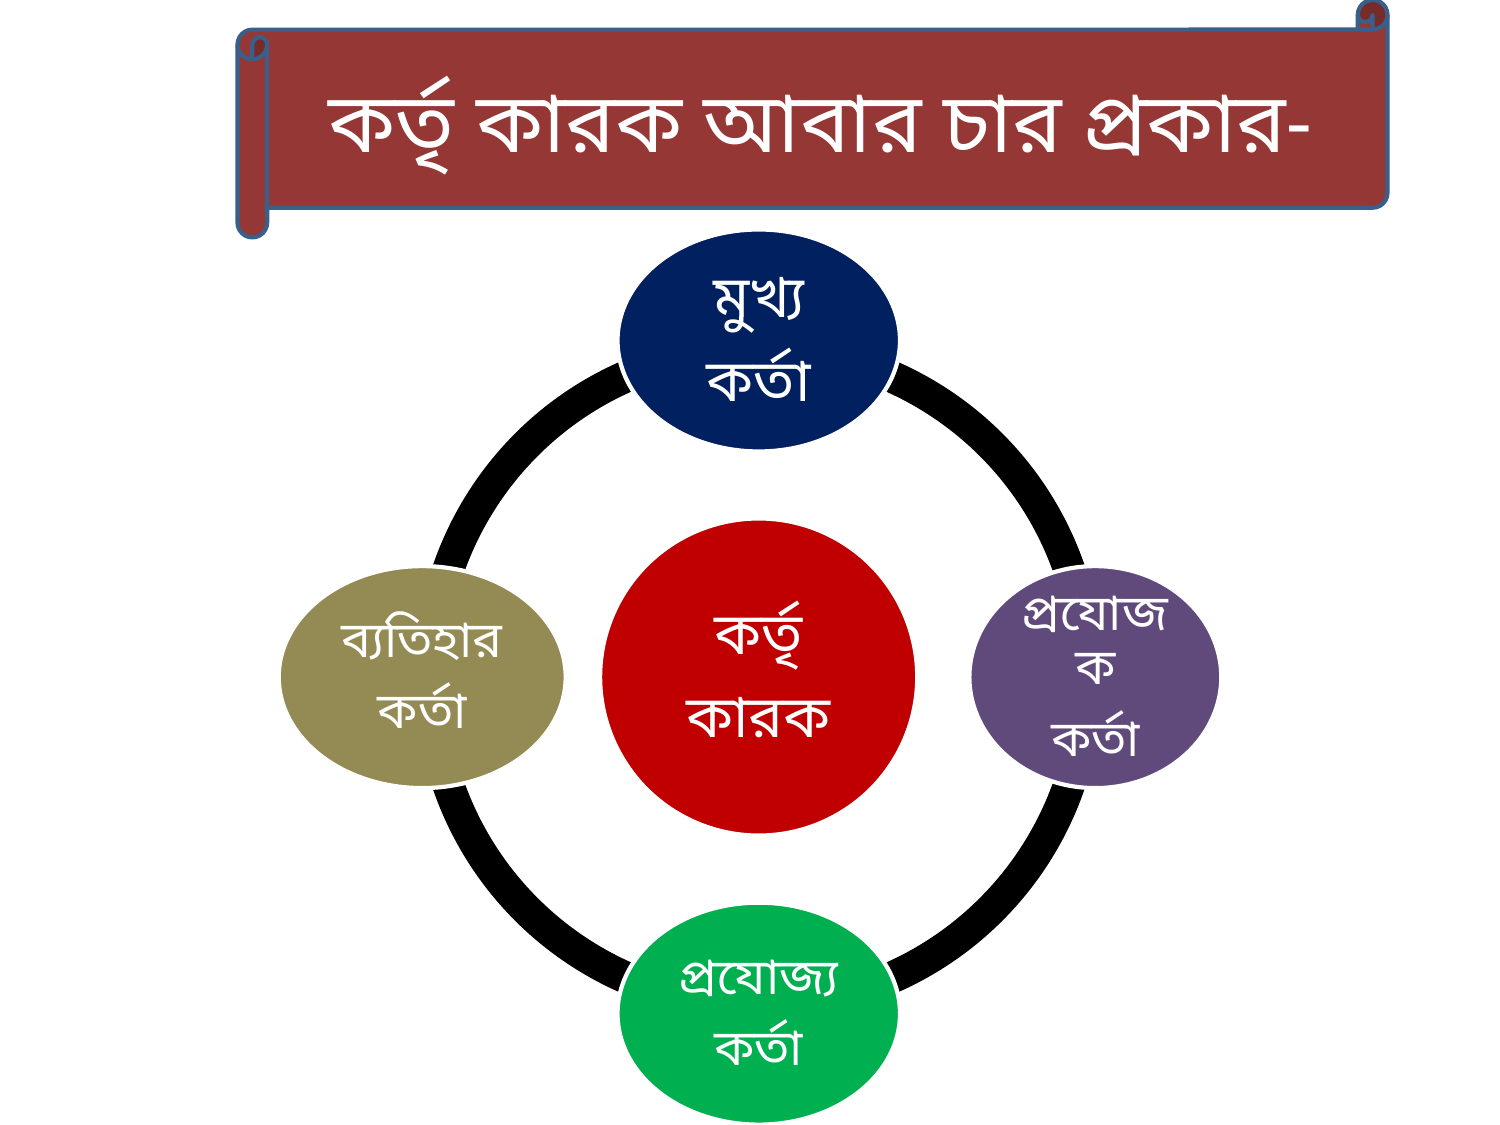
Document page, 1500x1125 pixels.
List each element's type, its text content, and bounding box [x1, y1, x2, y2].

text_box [0, 228, 1500, 1125]
text_box কর্তৃ কারক আবার চার প্রকার- [235, 0, 1390, 228]
